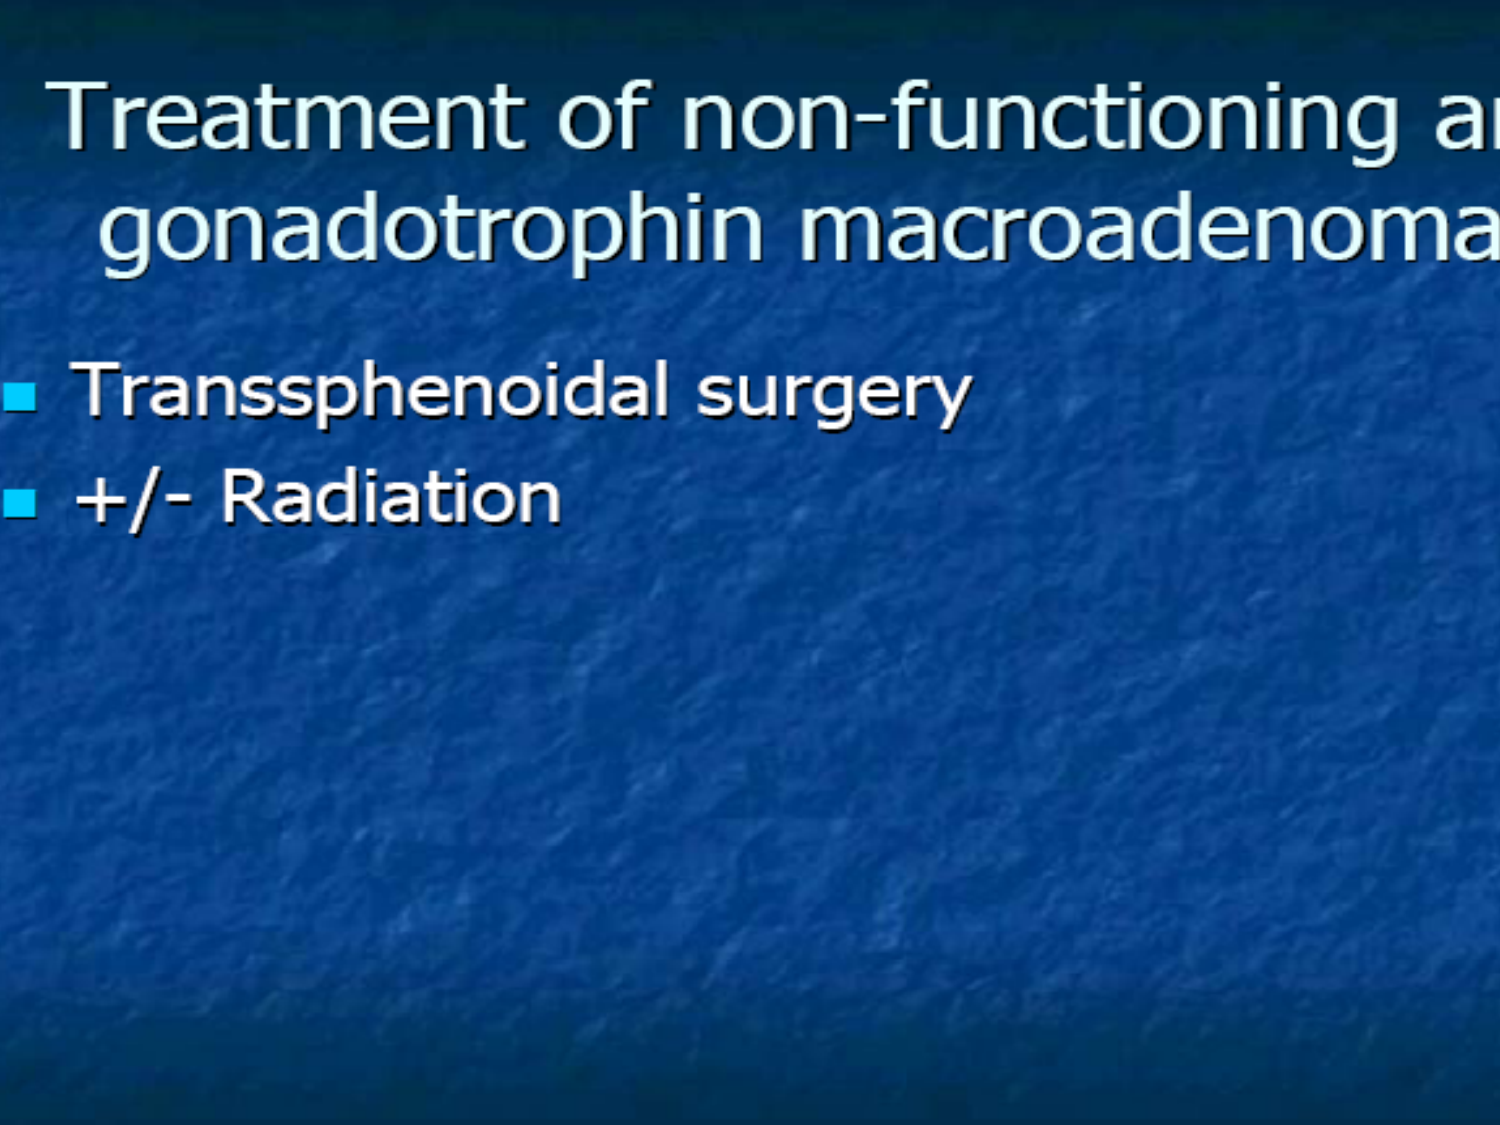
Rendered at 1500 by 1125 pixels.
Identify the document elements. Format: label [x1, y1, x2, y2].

list [0, 0, 1500, 1125]
